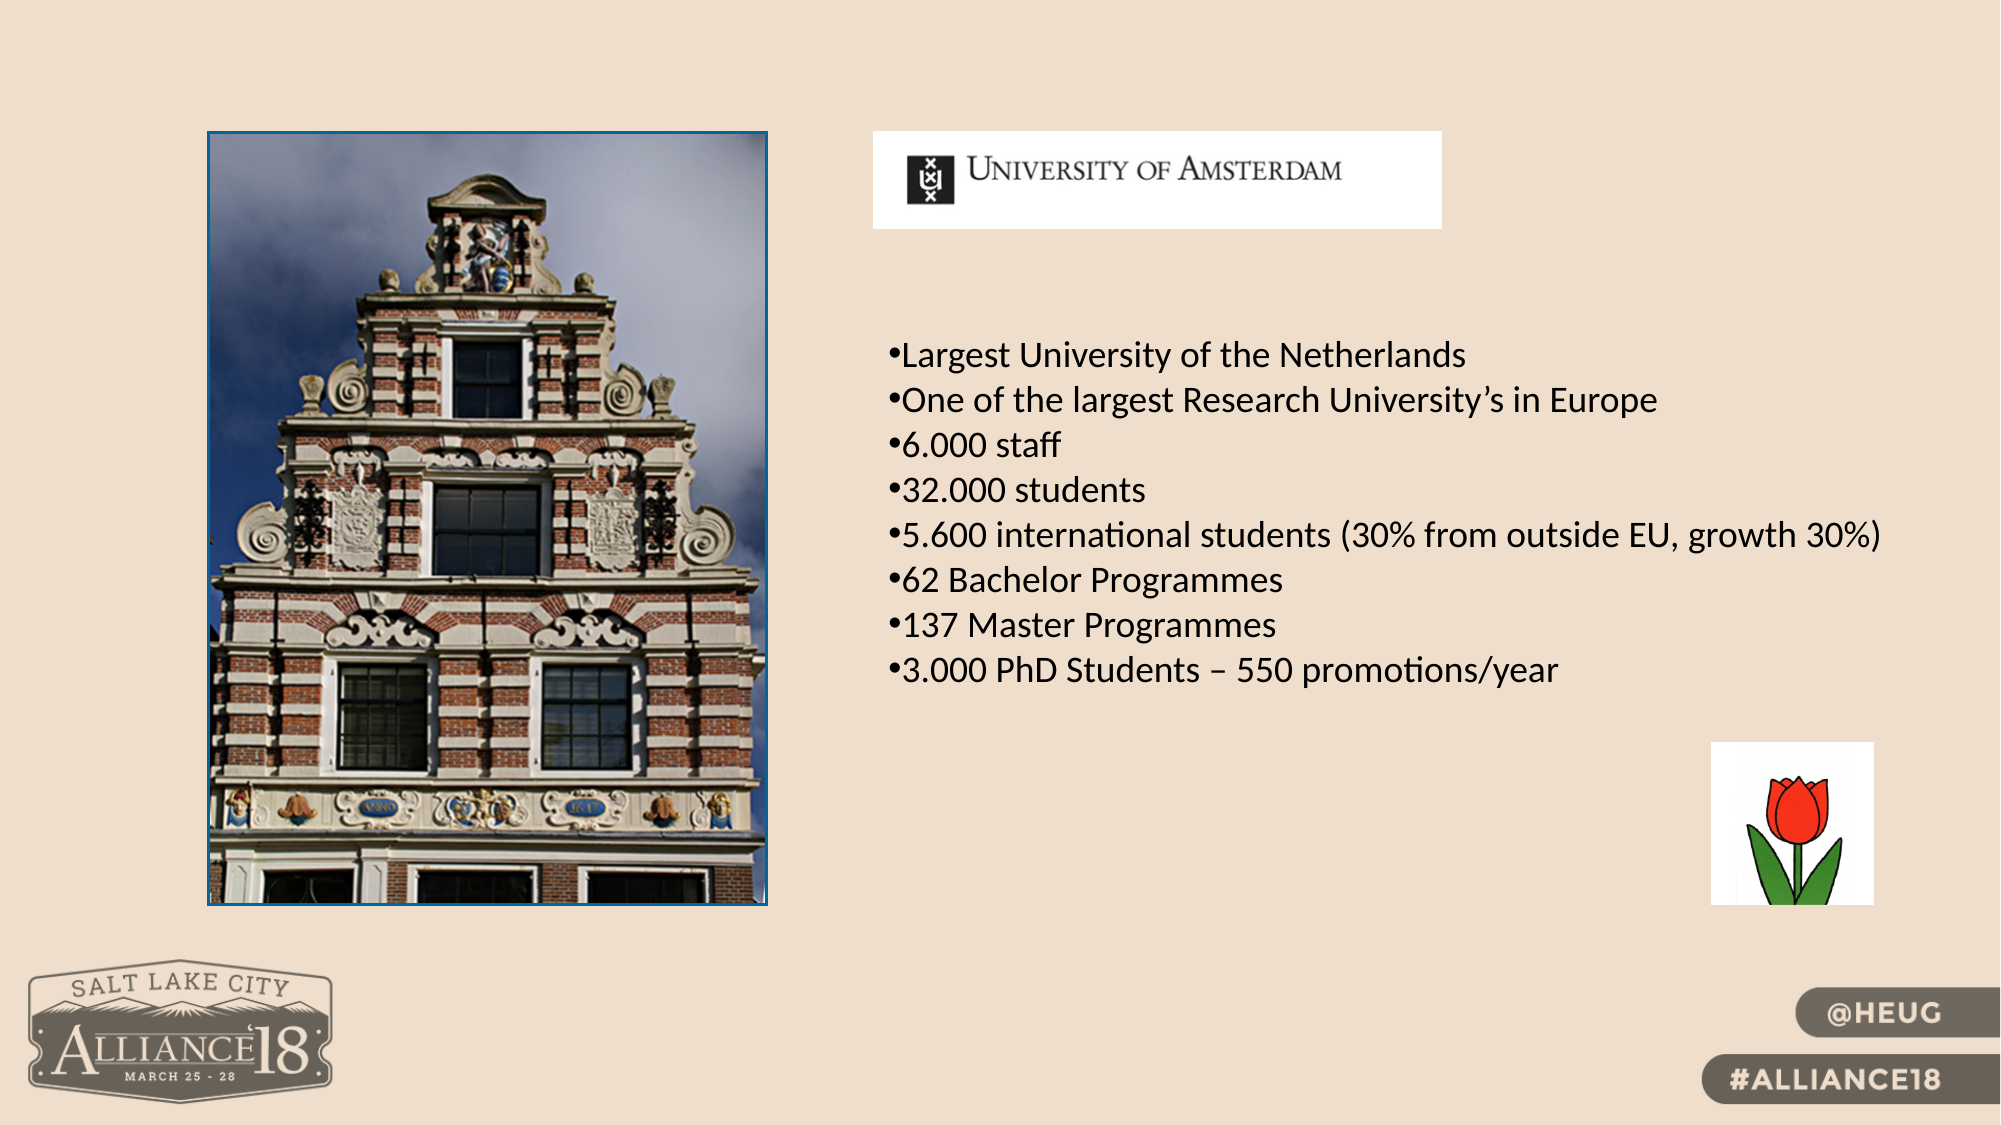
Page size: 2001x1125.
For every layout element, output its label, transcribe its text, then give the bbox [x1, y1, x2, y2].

picture [207, 131, 768, 906]
picture [873, 131, 1442, 229]
text_box Largest University of the Netherlands One of the largest Research University’s in Europe 6.000 staff 32.000 students 5.600 international students (30% from outside EU, growth 30%) 62 Bachelor Programmes 137 Master Programmes 3.000 PhD Students – 550 promotions/year [873, 322, 2000, 697]
picture [1711, 742, 1874, 905]
